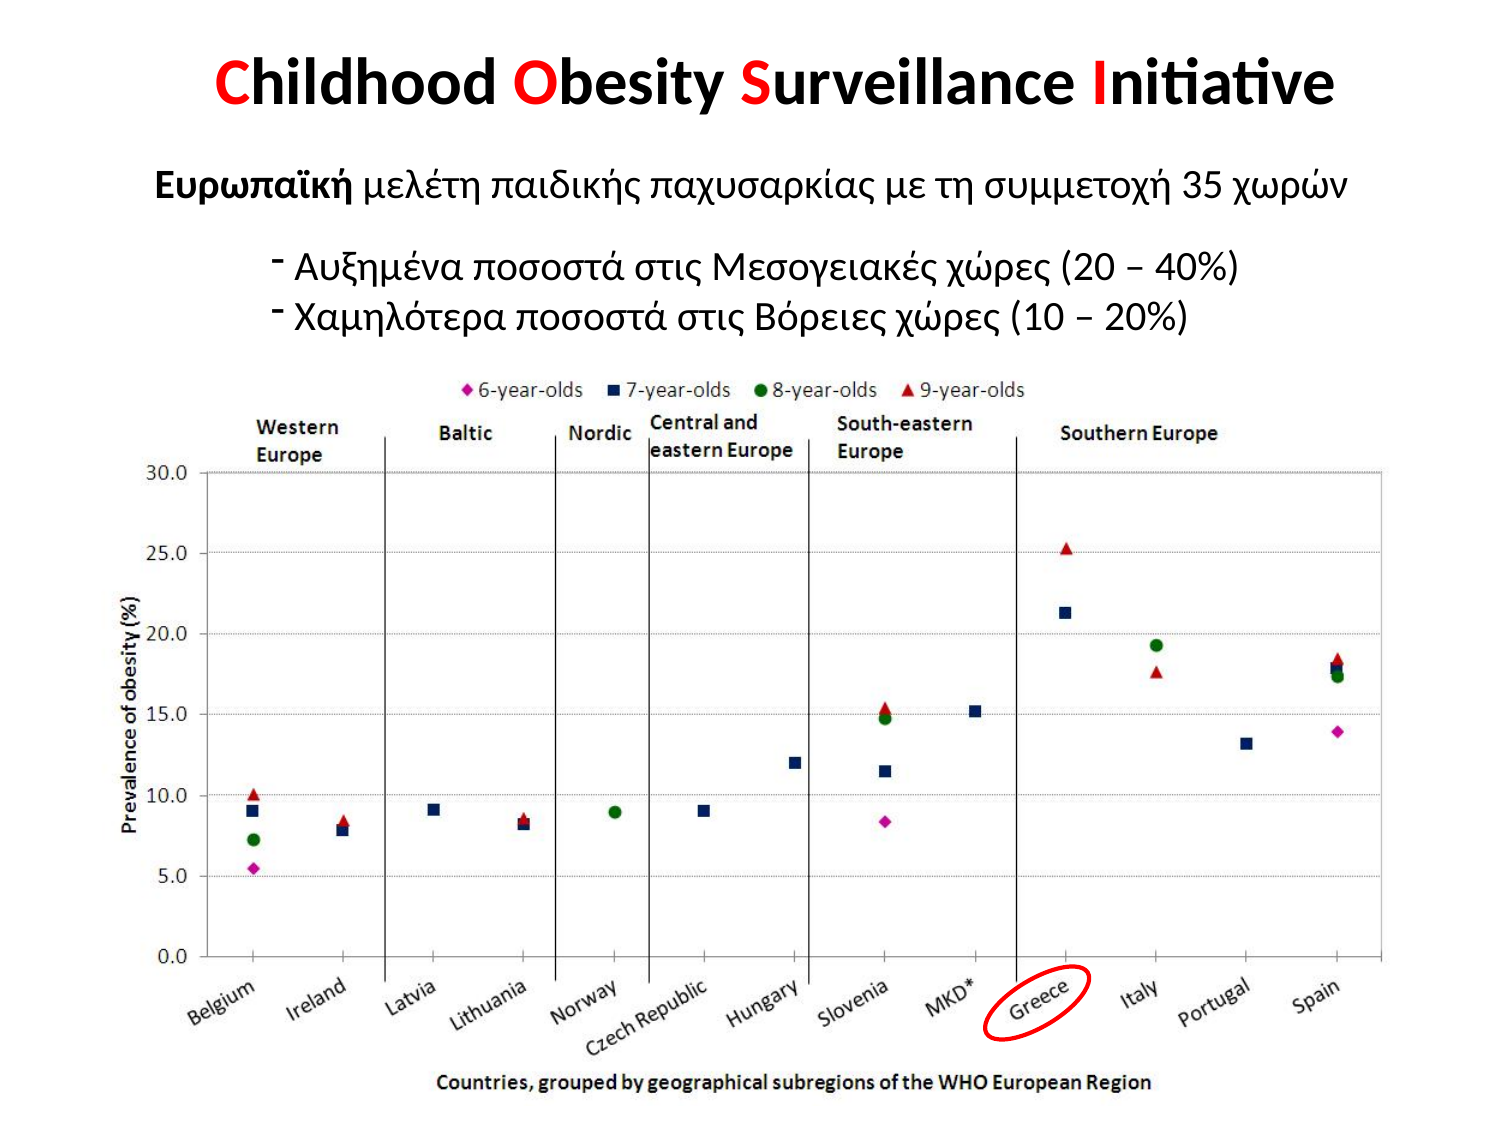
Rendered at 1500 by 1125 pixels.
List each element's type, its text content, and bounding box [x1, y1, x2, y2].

text_box Ευρωπαϊκή μελέτη παιδικής παχυσαρκίας με τη συμμετοχή 35 χωρών [139, 149, 1365, 214]
picture [64, 361, 1447, 1107]
text_box Childhood Obesity Surveillance Initiative [200, 30, 1352, 126]
text_box Αυξημένα ποσοστά στις Μεσογειακές χώρες (20 – 40%) Χαμηλότερα ποσοστά στις Βόρειες χώρες (10 – 20%) [256, 231, 1256, 347]
